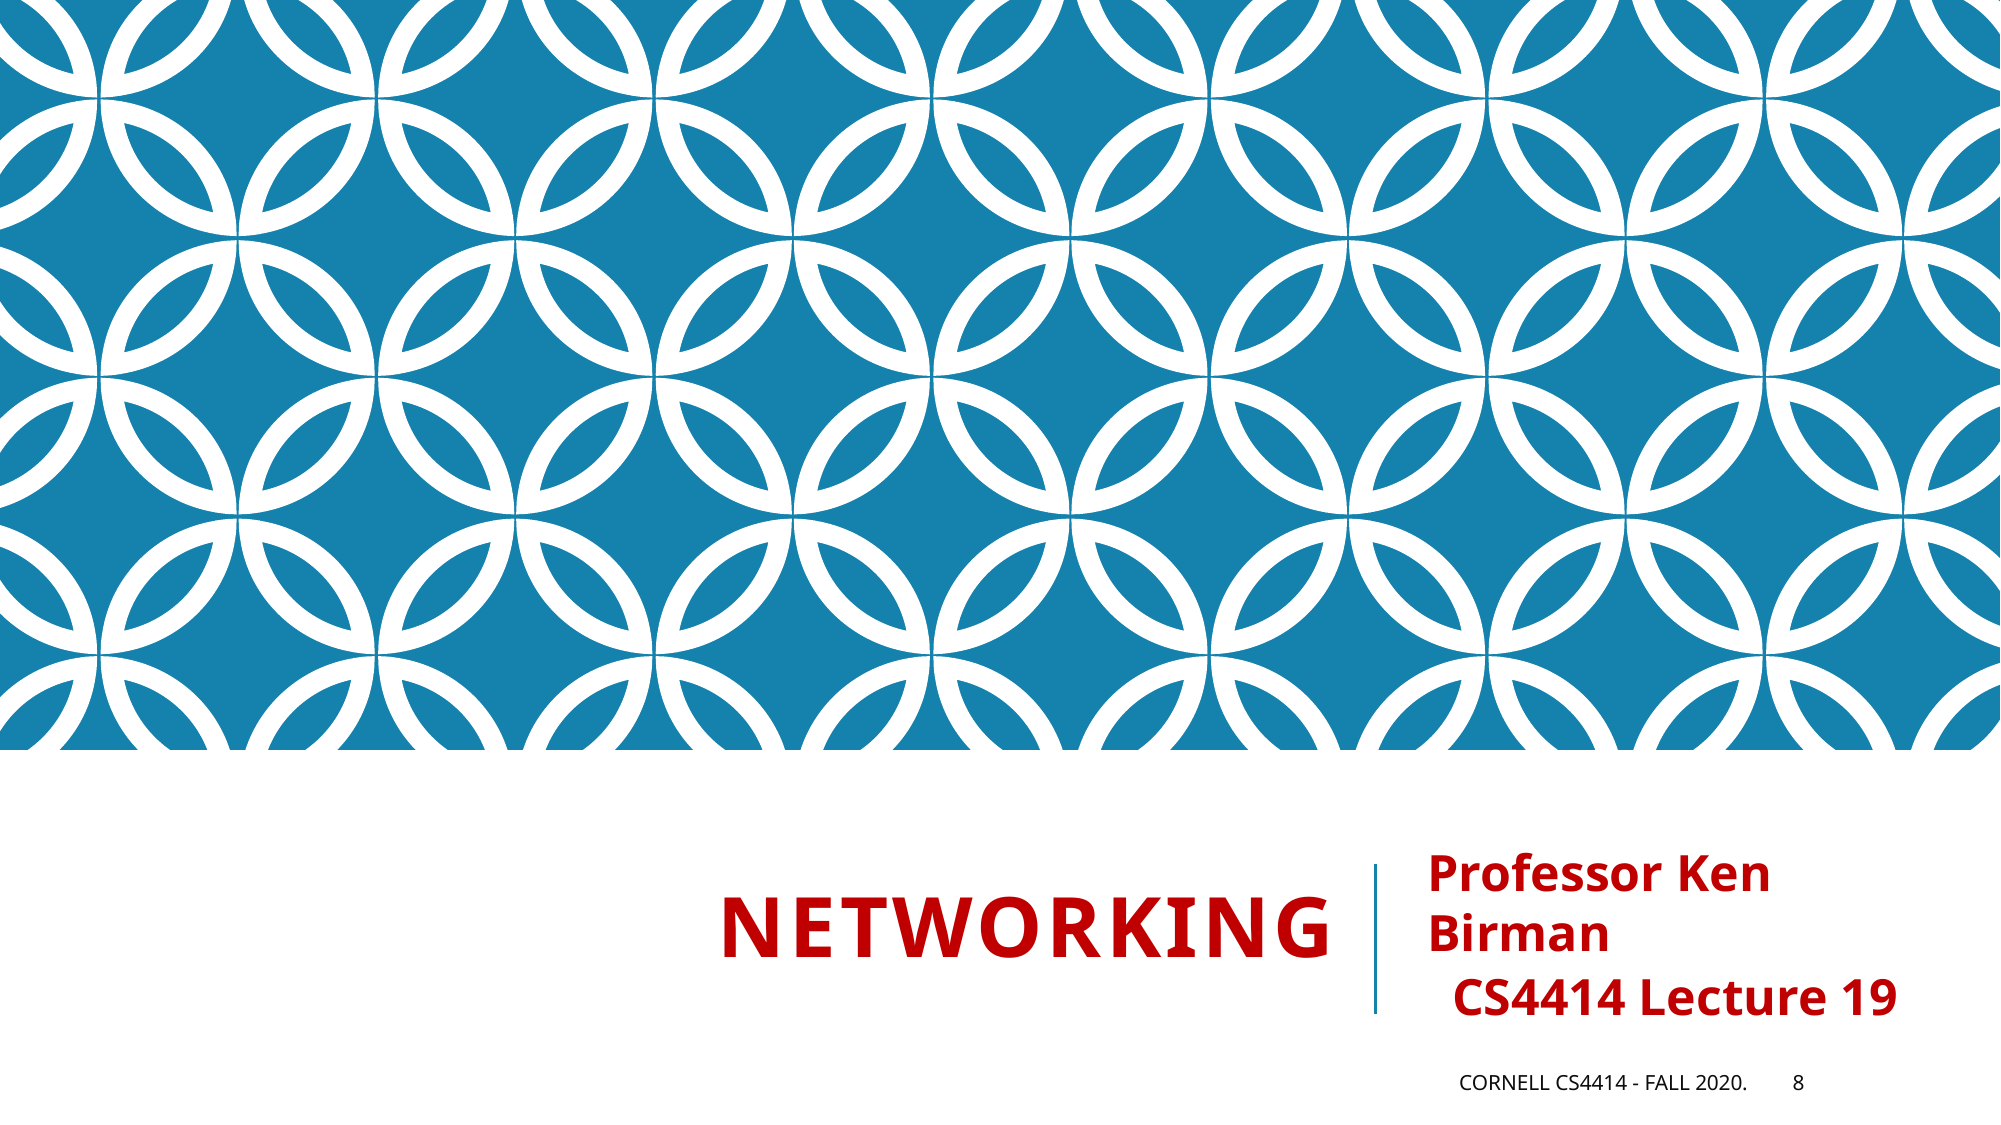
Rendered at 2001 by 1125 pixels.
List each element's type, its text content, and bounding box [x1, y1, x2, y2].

slide_number 8 [1777, 1061, 1938, 1107]
title Networking [75, 813, 1350, 1054]
subtitle Professor Ken Birman CS4414 Lecture 19 [1412, 813, 1938, 1054]
footer Cornell CS4414 - Fall 2020. [794, 1061, 1763, 1107]
